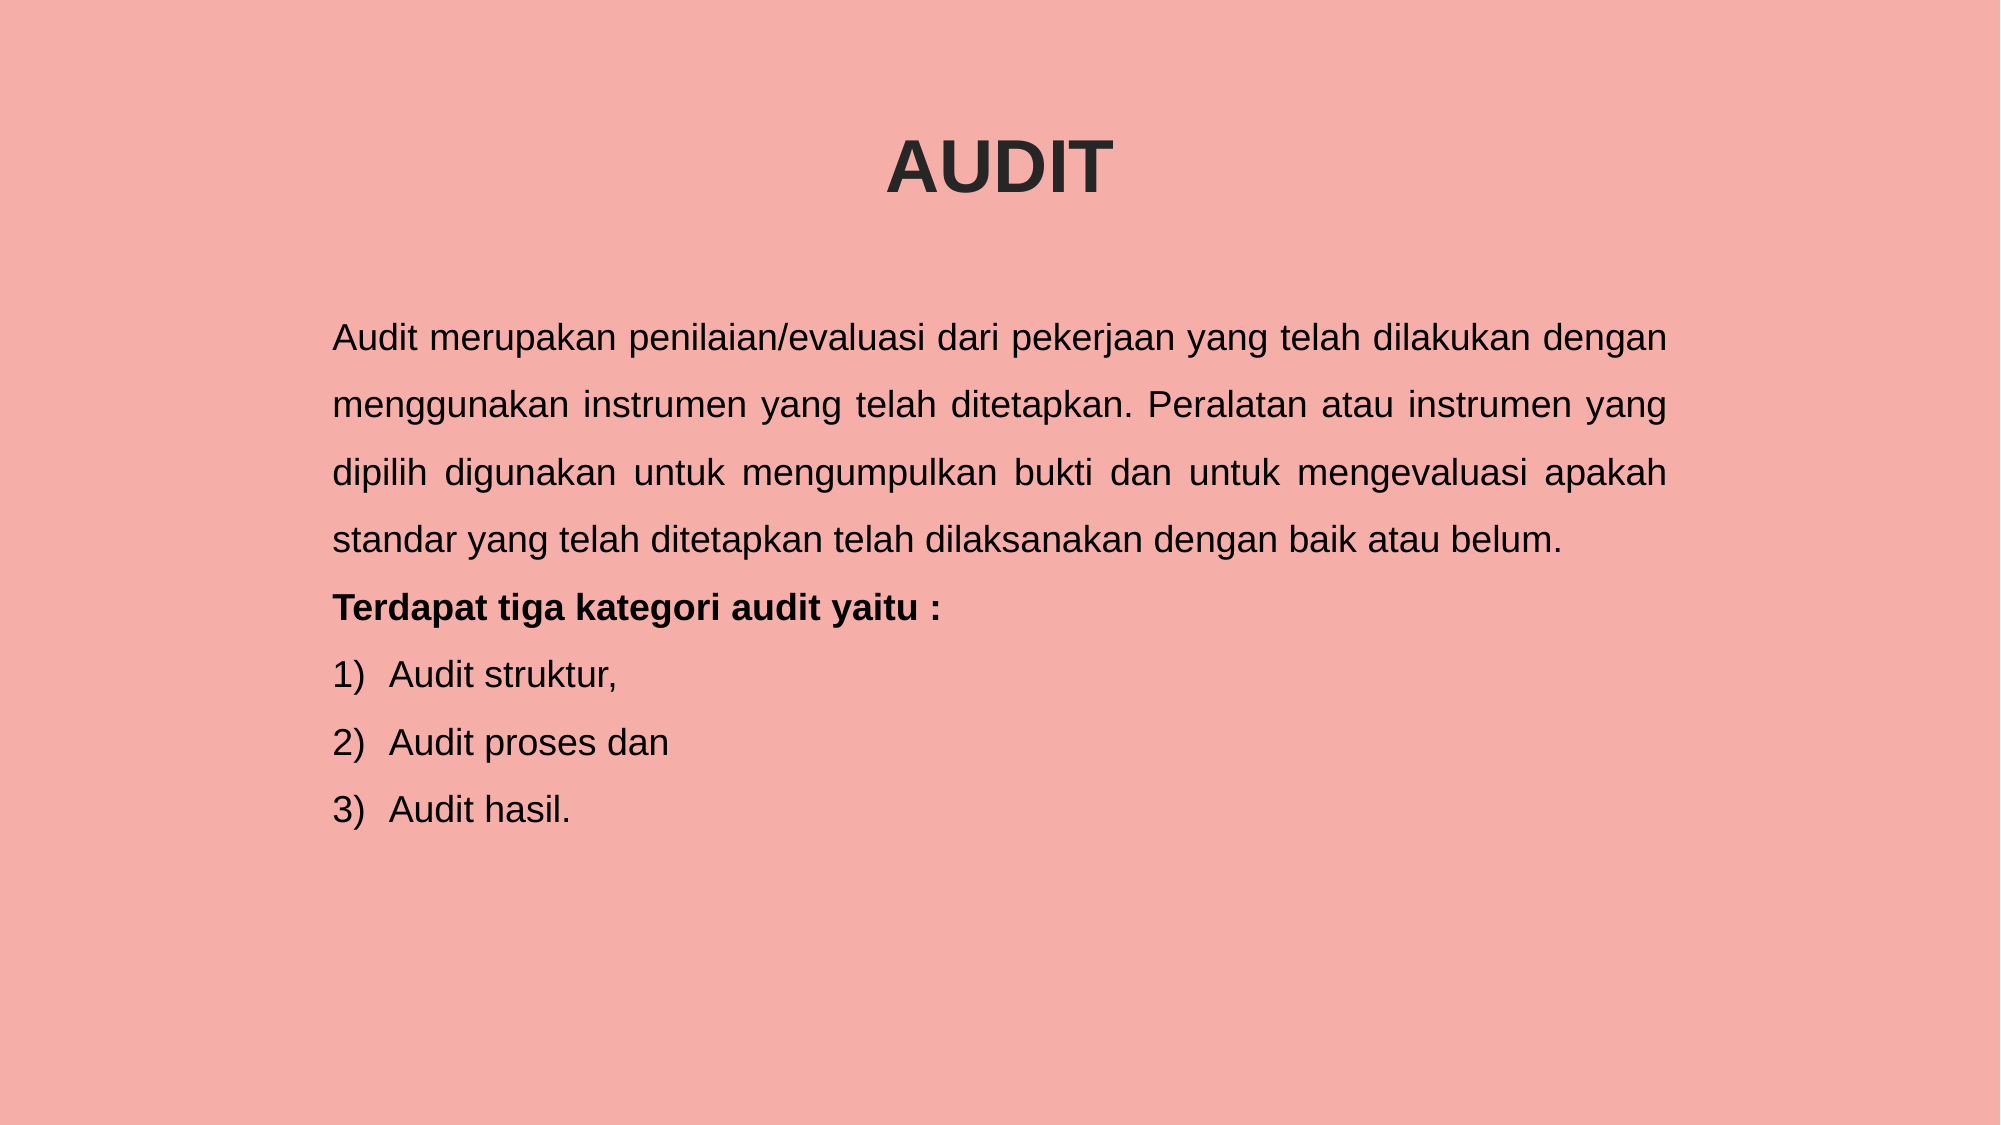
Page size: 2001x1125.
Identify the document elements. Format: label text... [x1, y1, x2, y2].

text_box Audit merupakan penilaian/evaluasi dari pekerjaan yang telah dilakukan dengan menggunakan instrumen yang telah ditetapkan. Peralatan atau instrumen yang dipilih digunakan untuk mengumpulkan bukti dan untuk mengevaluasi apakah standar yang telah ditetapkan telah dilaksanakan dengan baik atau belum. Terdapat tiga kategori audit yaitu : Audit struktur, Audit proses dan Audit hasil. [317, 283, 1683, 838]
list AUDIT [50, 108, 1950, 228]
